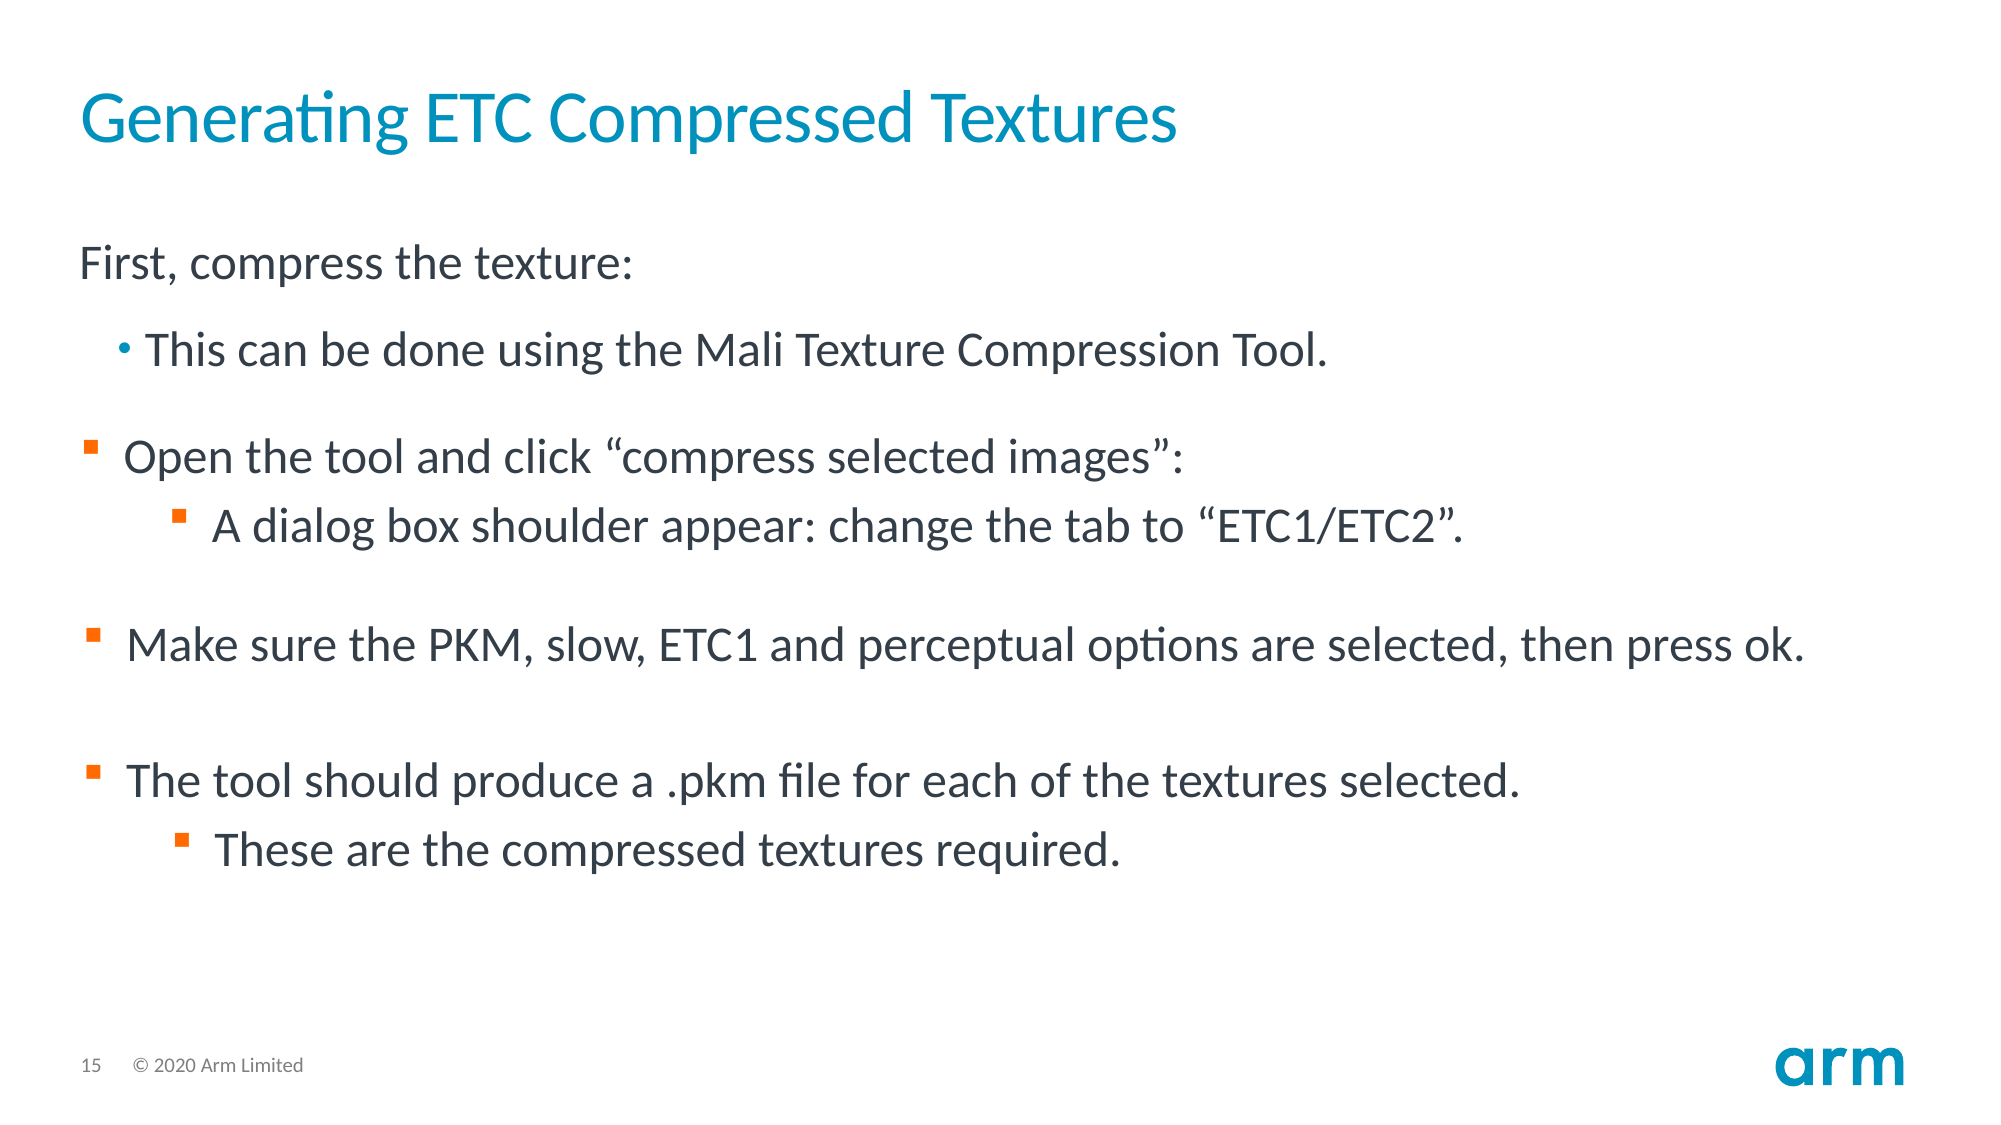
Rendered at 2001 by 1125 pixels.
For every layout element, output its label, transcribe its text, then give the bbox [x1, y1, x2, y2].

text_box Open the tool and click “compress selected images”: A dialog box shoulder appear: change the tab to “ETC1/ETC2”. [80, 423, 1910, 563]
list First, compress the texture: This can be done using the Mali Texture Compression Tool. [79, 236, 1910, 375]
text_box Make sure the PKM, slow, ETC1 and perceptual options are selected, then press ok. The tool should produce a .pkm file for each of the textures selected. These are the compressed textures required. [82, 611, 1913, 750]
title Generating ETC Compressed Textures [80, 48, 1915, 158]
